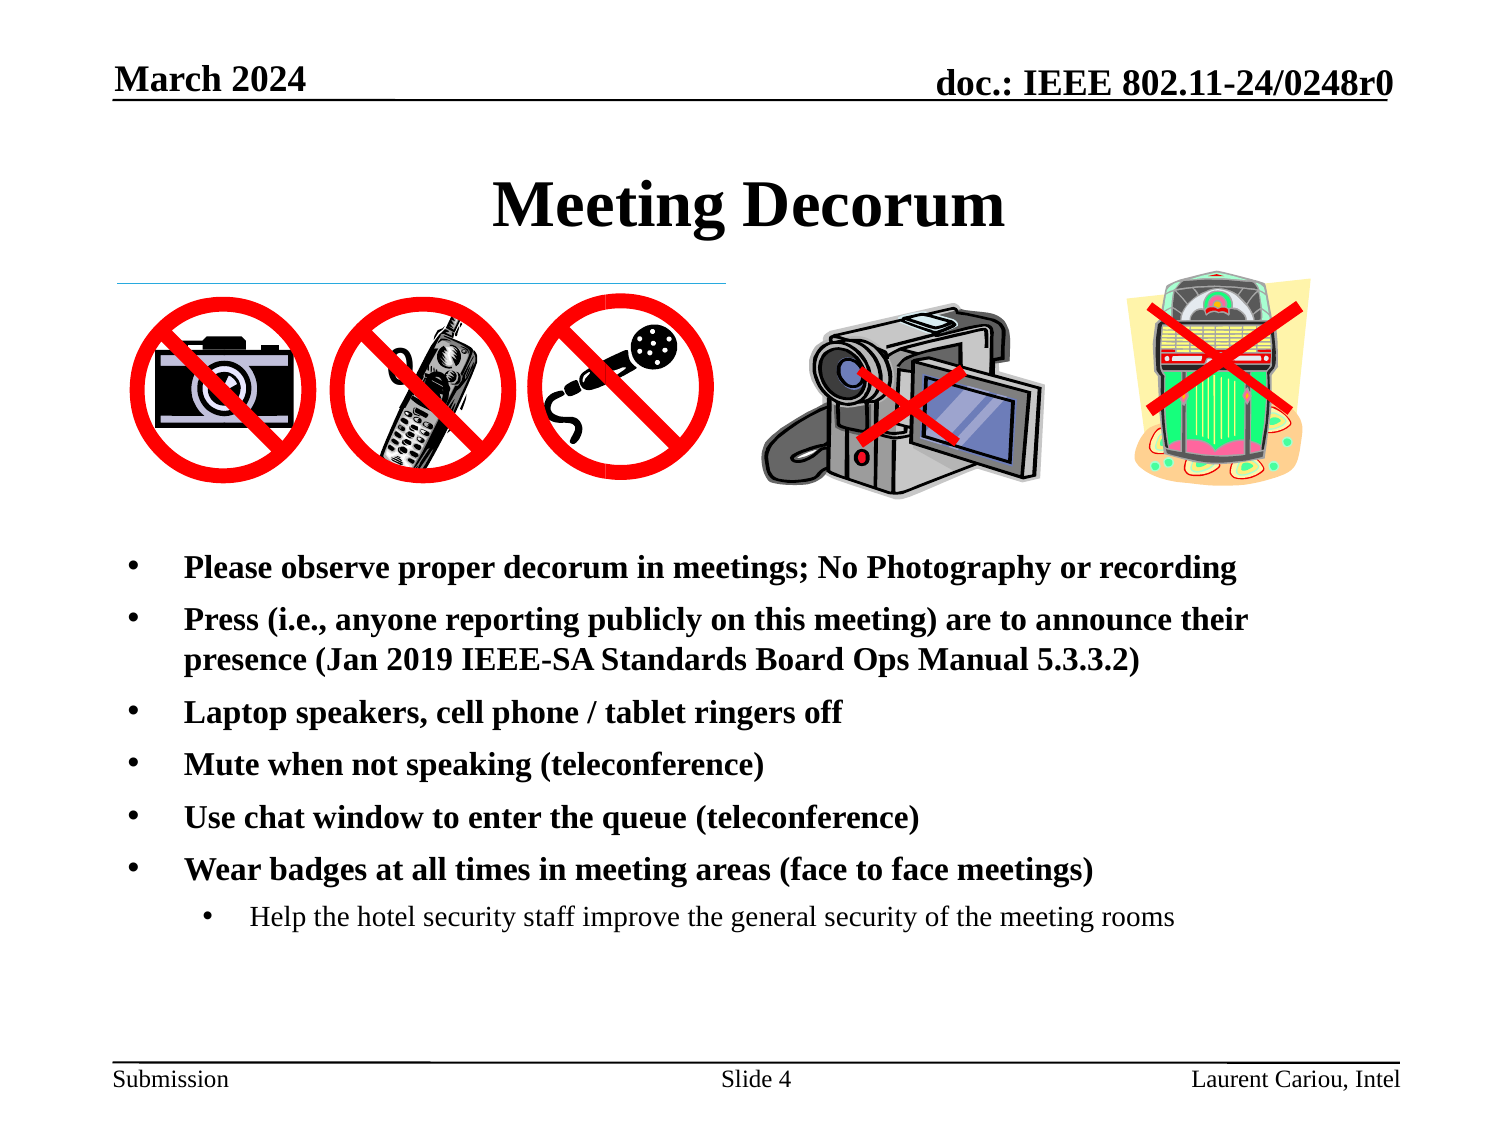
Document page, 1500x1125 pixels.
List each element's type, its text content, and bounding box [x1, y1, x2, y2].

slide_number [114, 54, 423, 100]
list Please observe proper decorum in meetings; No Photography or recording Press (i.e., anyone reporting publicly on this meeting) are to announce their presence (Jan 2019 IEEE-SA Standards Board Ops Manual 5.3.3.2) Laptop speakers, cell phone / tablet ringers off Mute when not speaking (teleconference) Use chat window to enter the queue (teleconference) Wear badges at all times in meeting areas (face to face meetings) Help the hotel security staff improve the general security of the meeting rooms [112, 537, 1388, 1000]
footer Laurent Cariou, Intel [878, 1061, 1402, 1093]
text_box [761, 302, 1046, 500]
title Meeting Decorum [112, 112, 1388, 288]
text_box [117, 283, 727, 484]
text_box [1126, 270, 1311, 487]
slide_number Slide 4 [712, 1061, 800, 1123]
